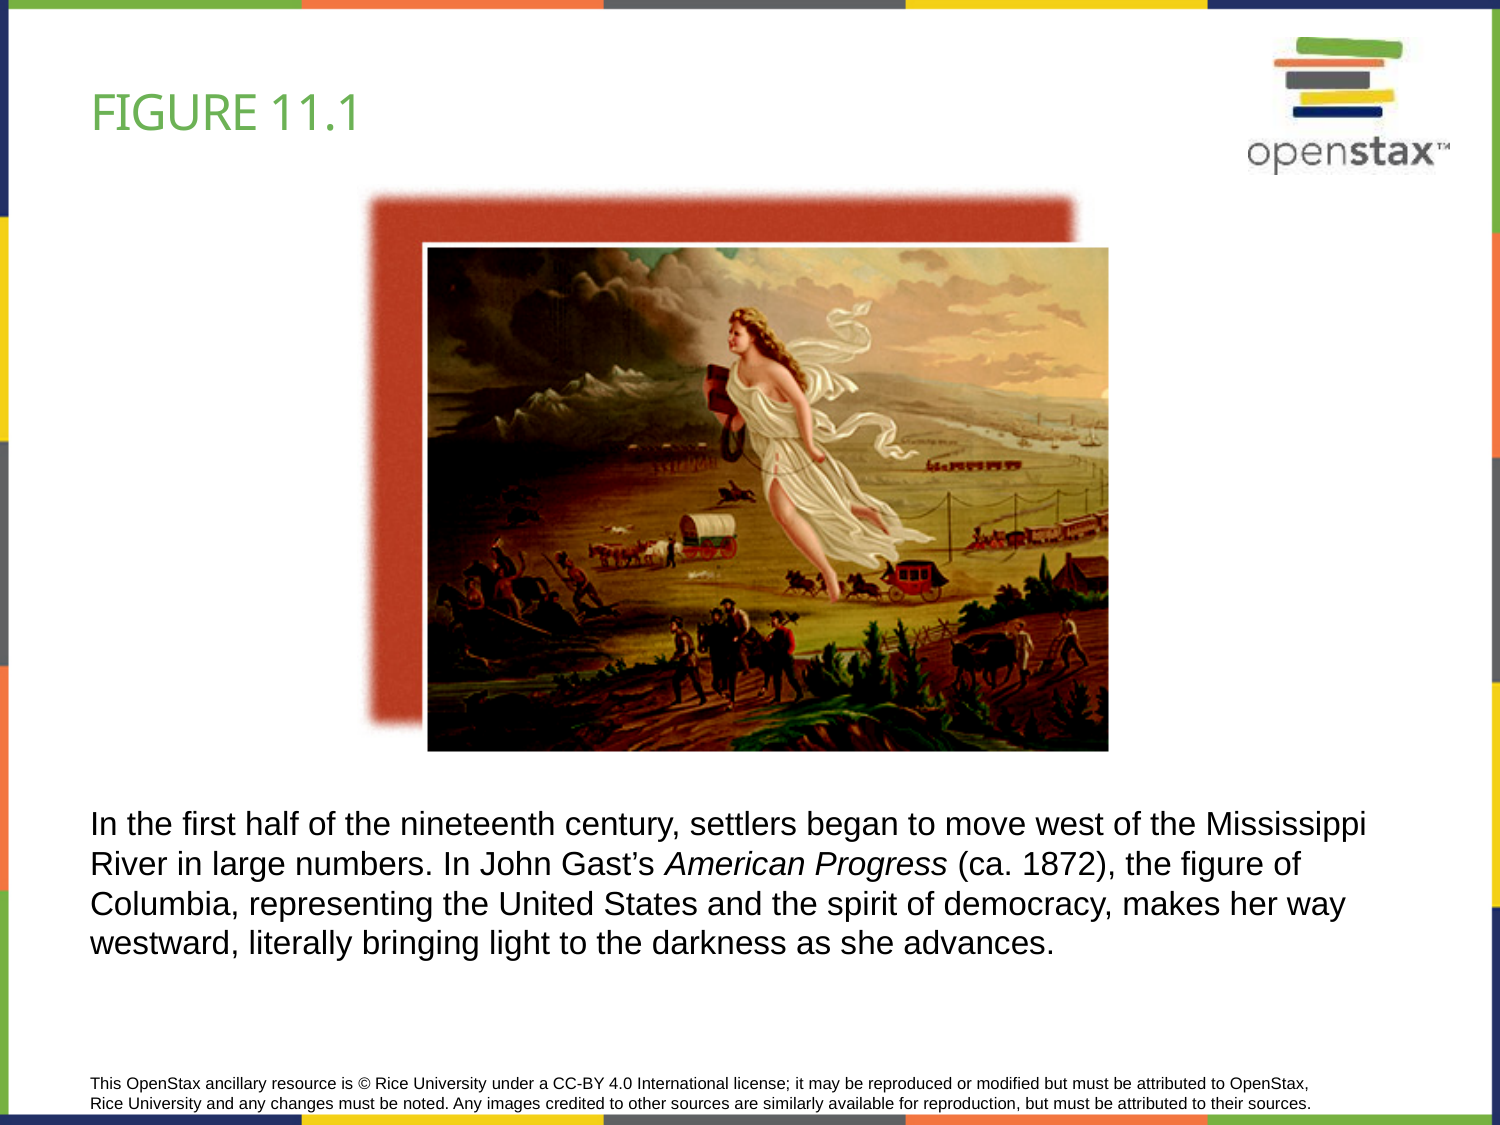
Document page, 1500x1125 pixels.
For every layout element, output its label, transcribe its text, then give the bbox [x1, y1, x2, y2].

list In the first half of the nineteenth century, settlers began to move west of the Mississippi River in large numbers. In John Gast’s American Progress (ca. 1872), the figure of Columbia, representing the United States and the spirit of democracy, makes her way westward, literally bringing light to the darkness as she advances. [75, 794, 1398, 986]
picture [0, 0, 1500, 1125]
title Figure 11.1 [75, 39, 1246, 148]
footer This OpenStax ancillary resource is © Rice University under a CC-BY 4.0 International license; it may be reproduced or modified but must be attributed to OpenStax, Rice University and any changes must be noted. Any images credited to other sources are similarly available for reproduction, but must be attributed to their sources. [75, 1065, 1346, 1112]
